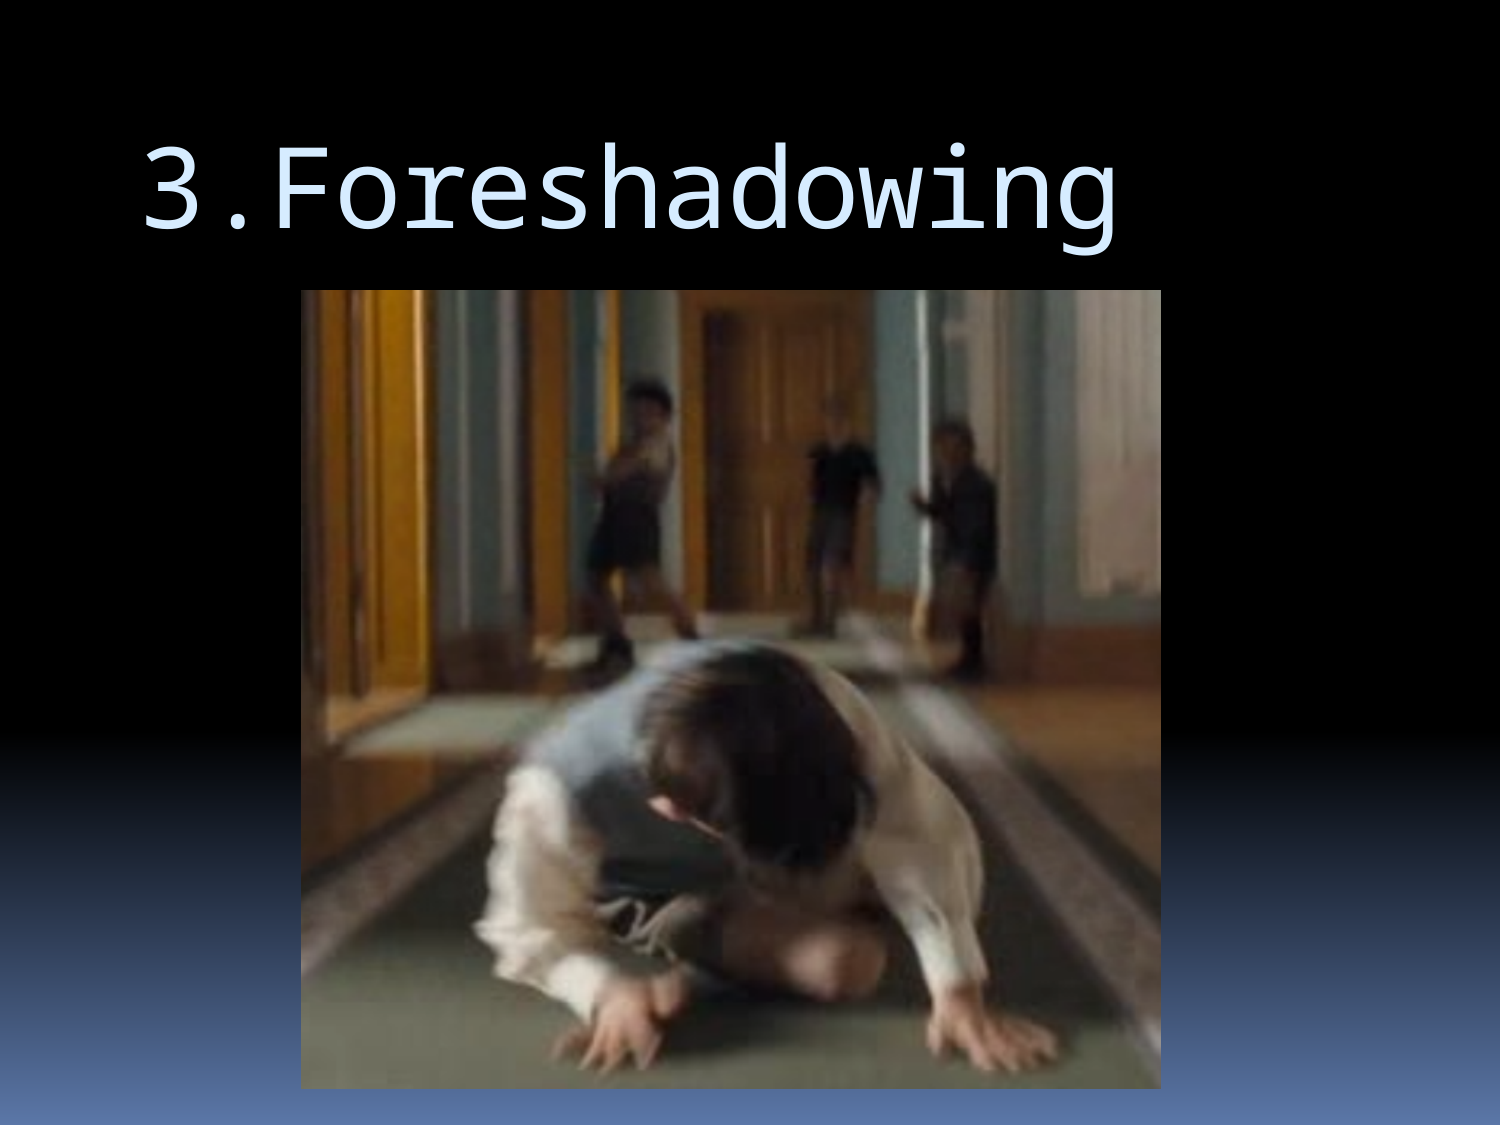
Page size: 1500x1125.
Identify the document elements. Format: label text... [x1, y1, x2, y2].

picture [300, 290, 1161, 1089]
text_box 3.Foreshadowing [123, 109, 1399, 291]
